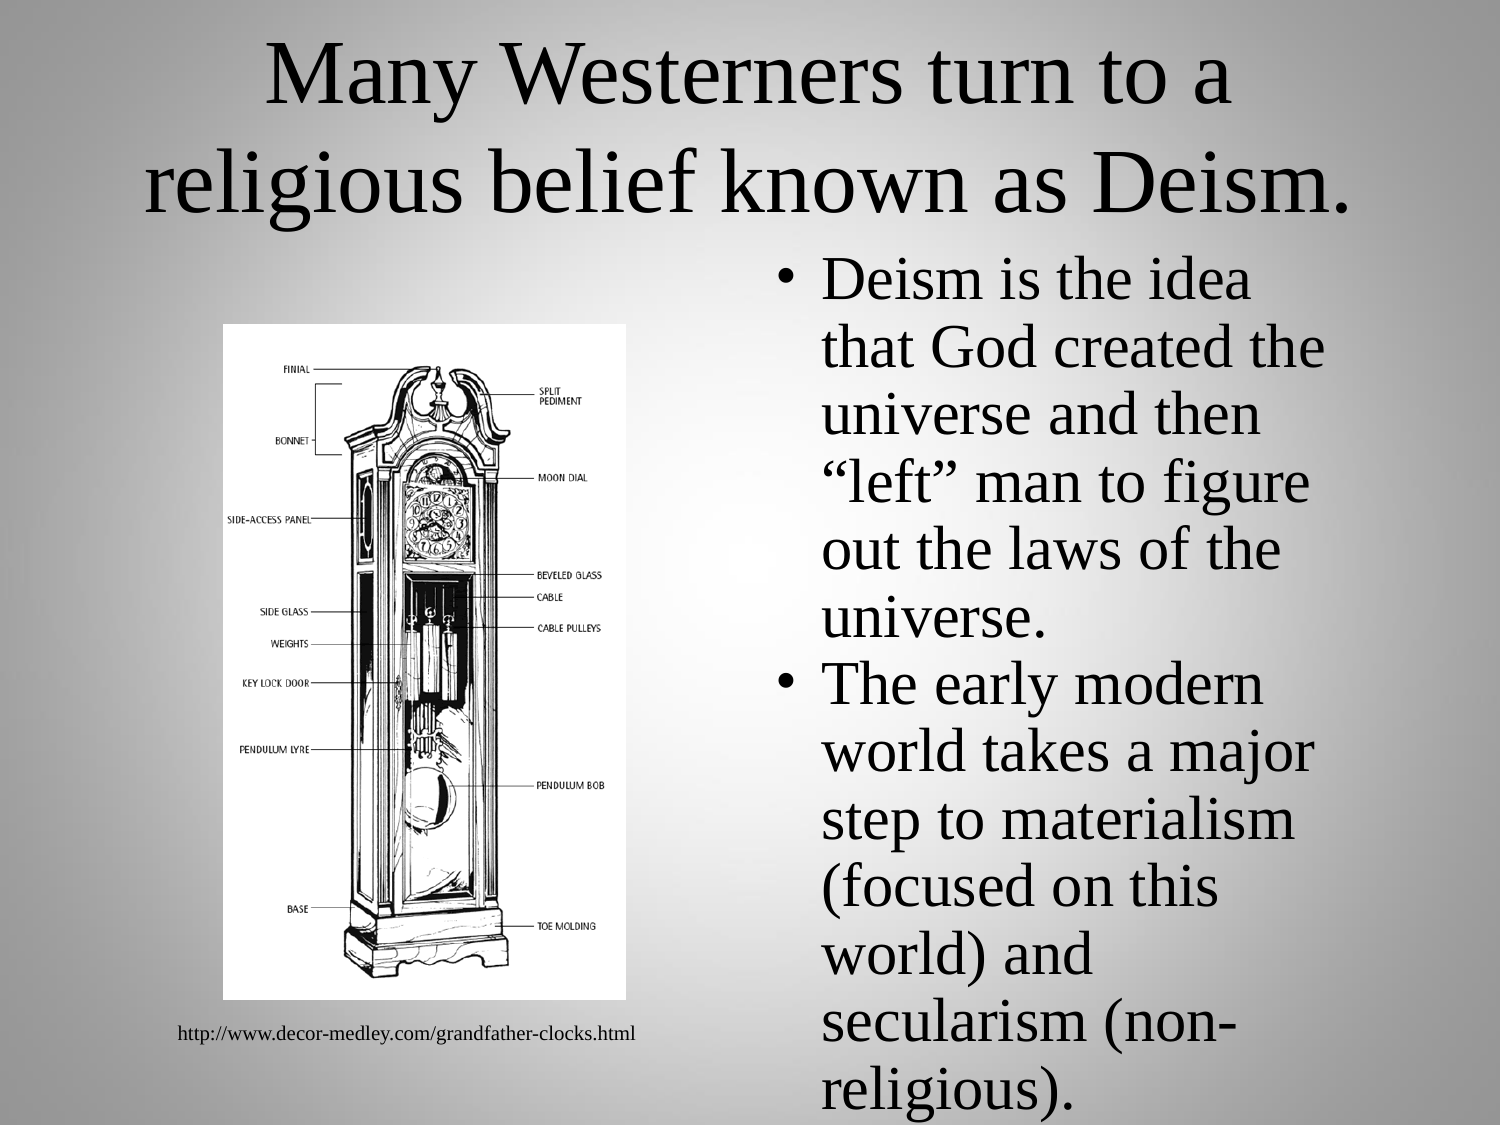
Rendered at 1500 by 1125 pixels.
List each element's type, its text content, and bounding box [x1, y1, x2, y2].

text_box http://www.decor-medley.com/grandfather-clocks.html [162, 1012, 655, 1053]
list Deism is the idea that God created the universe and then “left” man to figure out the laws of the universe. The early modern world takes a major step to materialism (focused on this world) and secularism (non-religious). [750, 238, 1375, 1028]
picture [0, 0, 1500, 1125]
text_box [223, 324, 626, 1001]
title Many Westerners turn to a religious belief known as Deism. [112, 37, 1388, 206]
